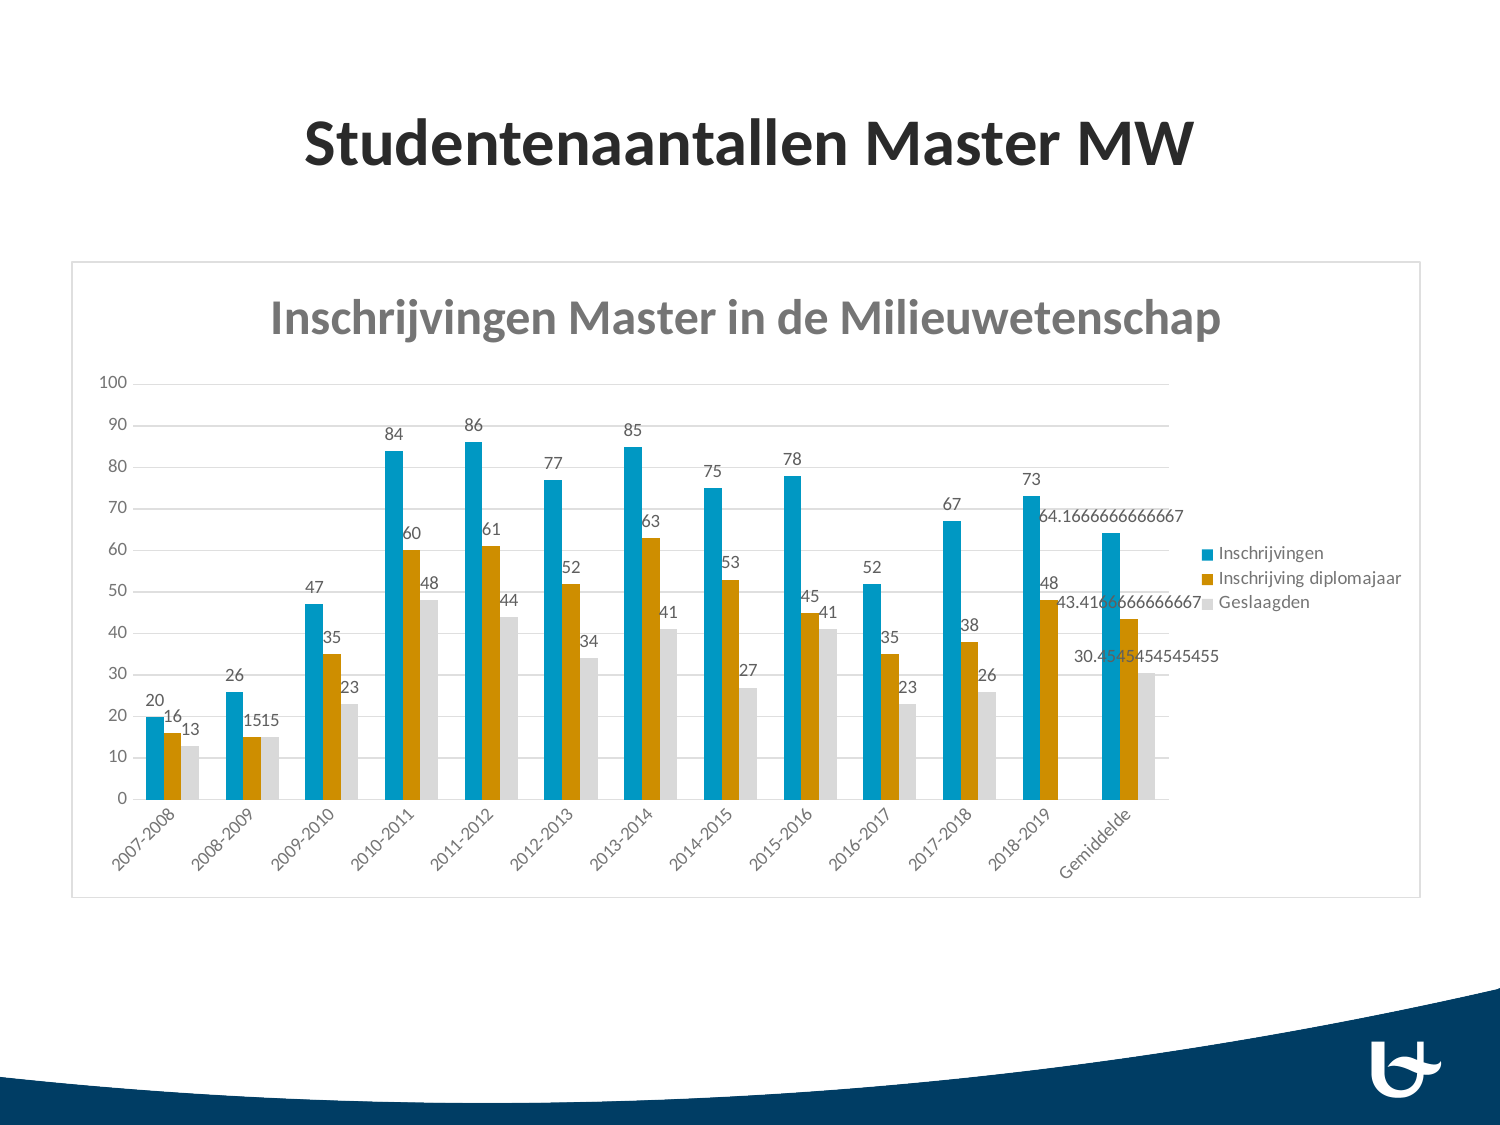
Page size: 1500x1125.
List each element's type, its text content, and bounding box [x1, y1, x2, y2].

title Studentenaantallen Master MW [75, 45, 1425, 233]
picture [0, 988, 1500, 1125]
chart [70, 260, 1422, 899]
